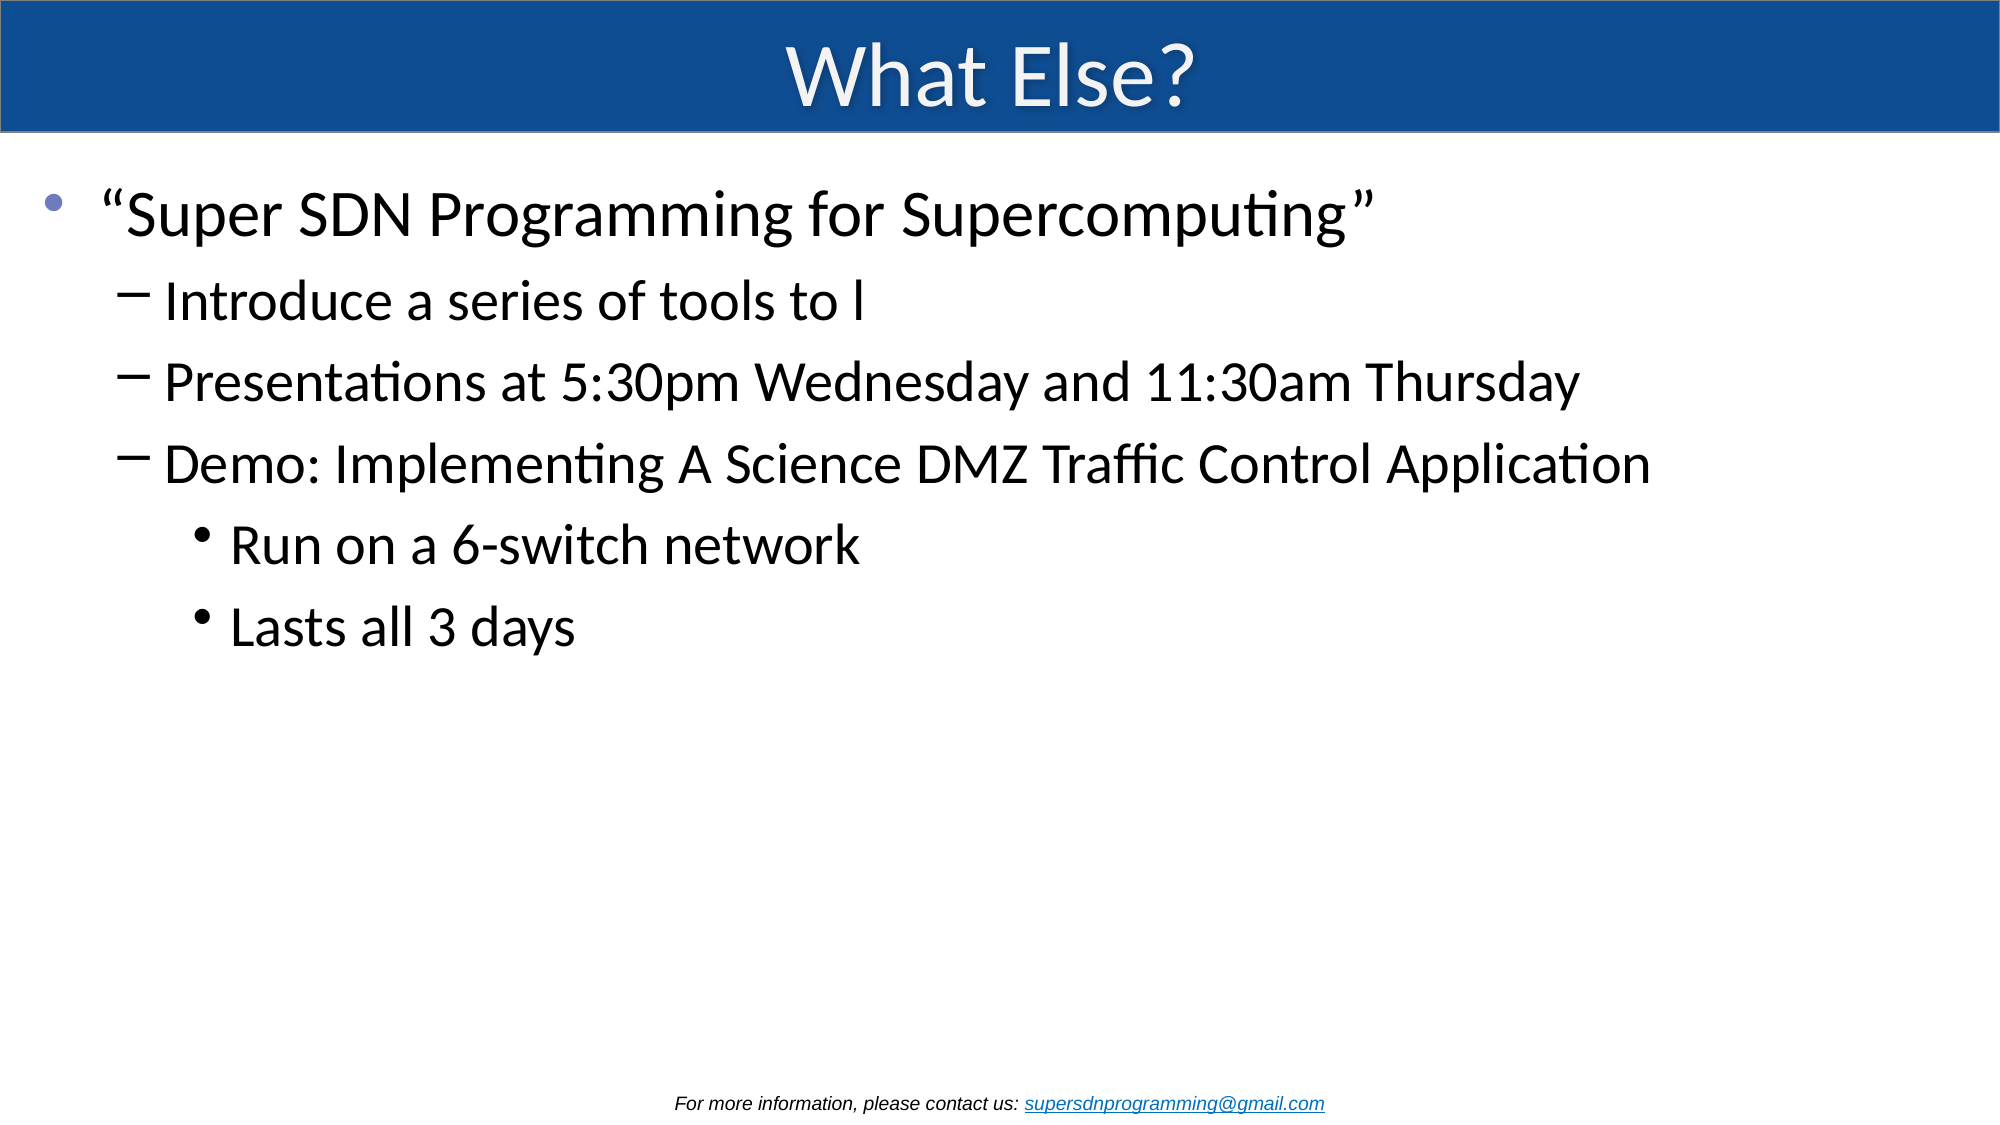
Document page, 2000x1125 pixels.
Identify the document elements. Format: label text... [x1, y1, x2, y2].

list “Super SDN Programming for Supercomputing” Introduce a series of tools to l Presentations at 5:30pm Wednesday and 11:30am Thursday Demo: Implementing A Science DMZ Traffic Control Application Run on a 6-switch network Lasts all 3 days [27, 162, 1965, 1038]
title What Else? [55, 13, 1929, 127]
text_box For more information, please contact us: supersdnprogramming@gmail.com [164, 1061, 1836, 1122]
